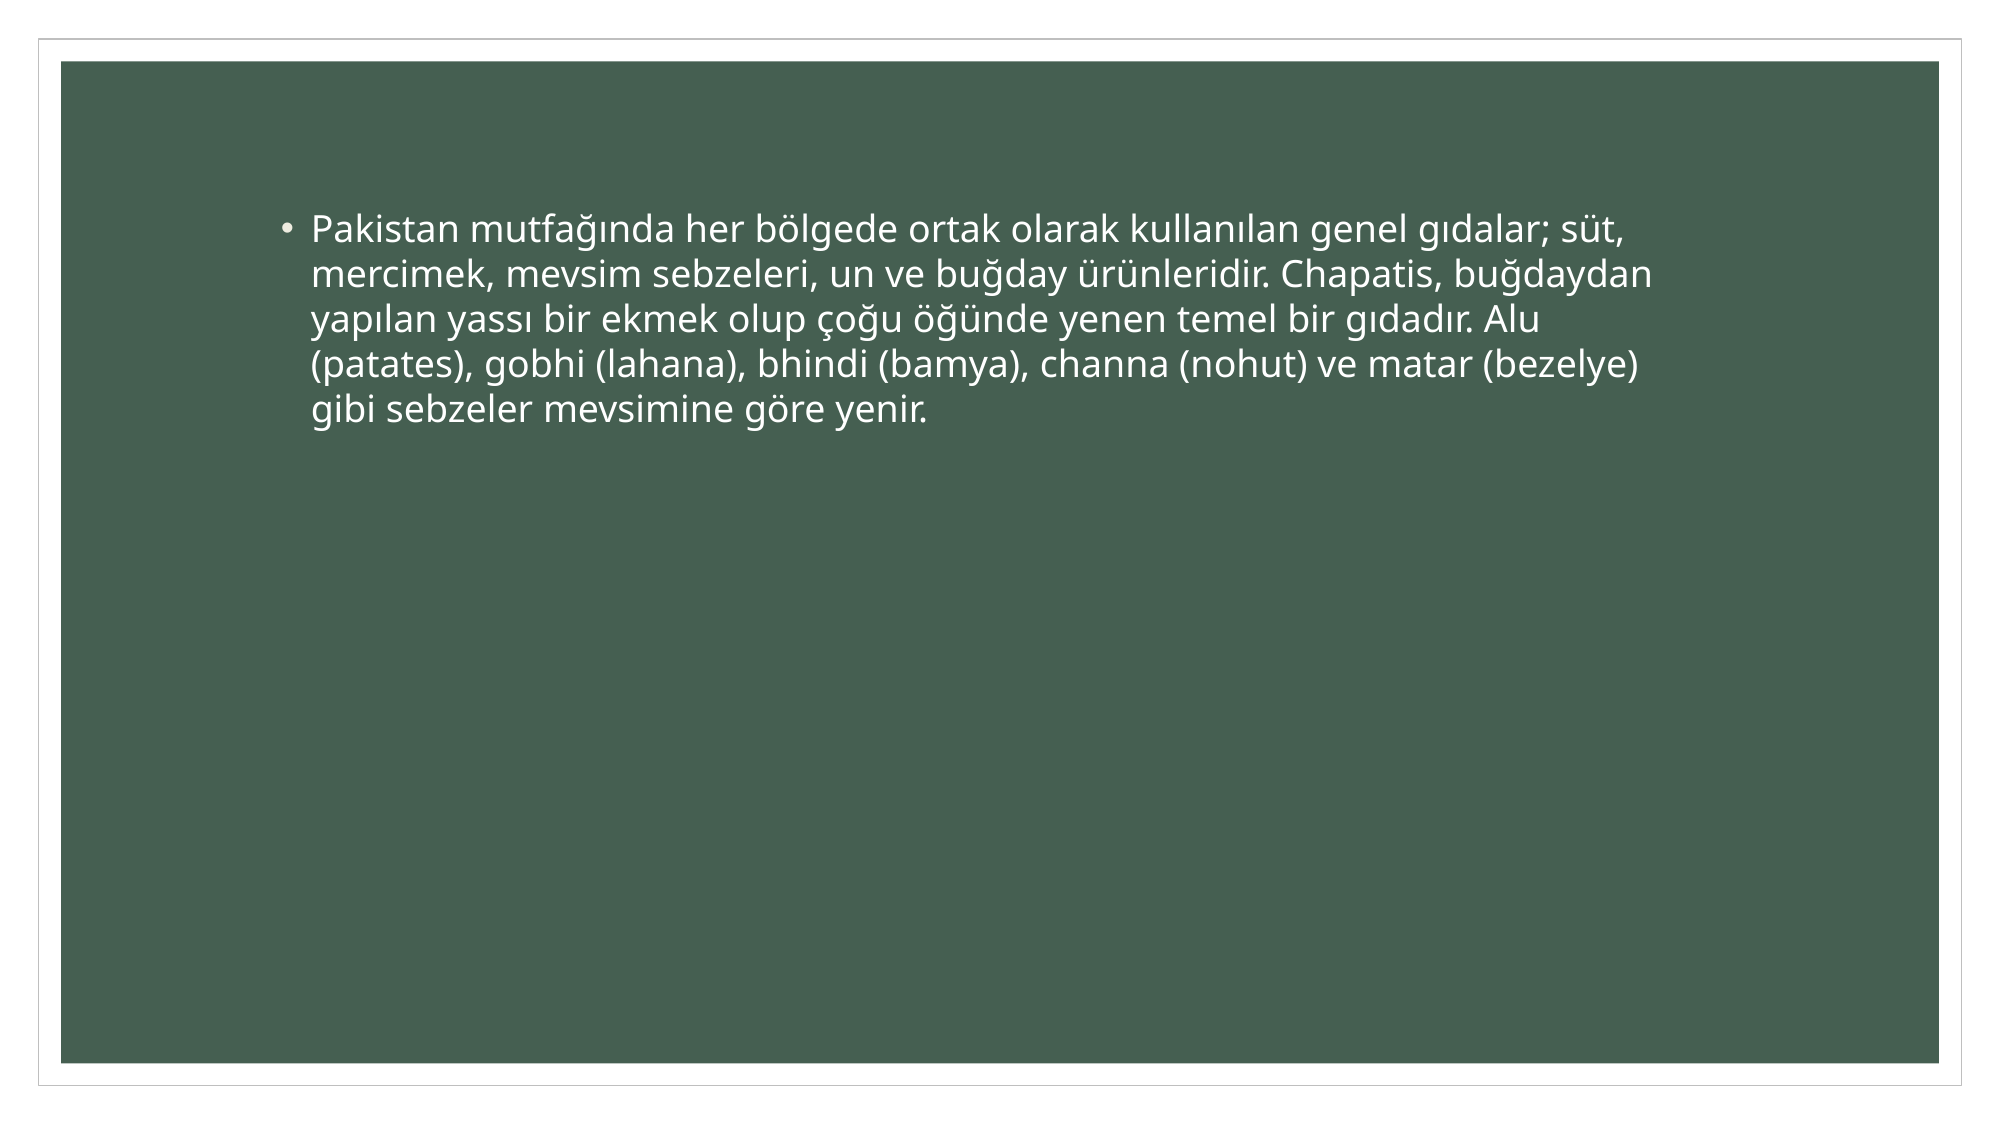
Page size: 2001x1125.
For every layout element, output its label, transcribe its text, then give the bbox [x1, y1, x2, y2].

list Pakistan mutfağında her bölgede ortak olarak kullanılan genel gıdalar; süt, mercimek, mevsim sebzeleri, un ve buğday ürünleridir. Chapatis, buğdaydan yapılan yassı bir ekmek olup çoğu öğünde yenen temel bir gıdadır. Alu (patates), gobhi (lahana), bhindi (bamya), channa (nohut) ve matar (bezelye) gibi sebzeler mevsimine göre yenir. [265, 197, 1720, 607]
